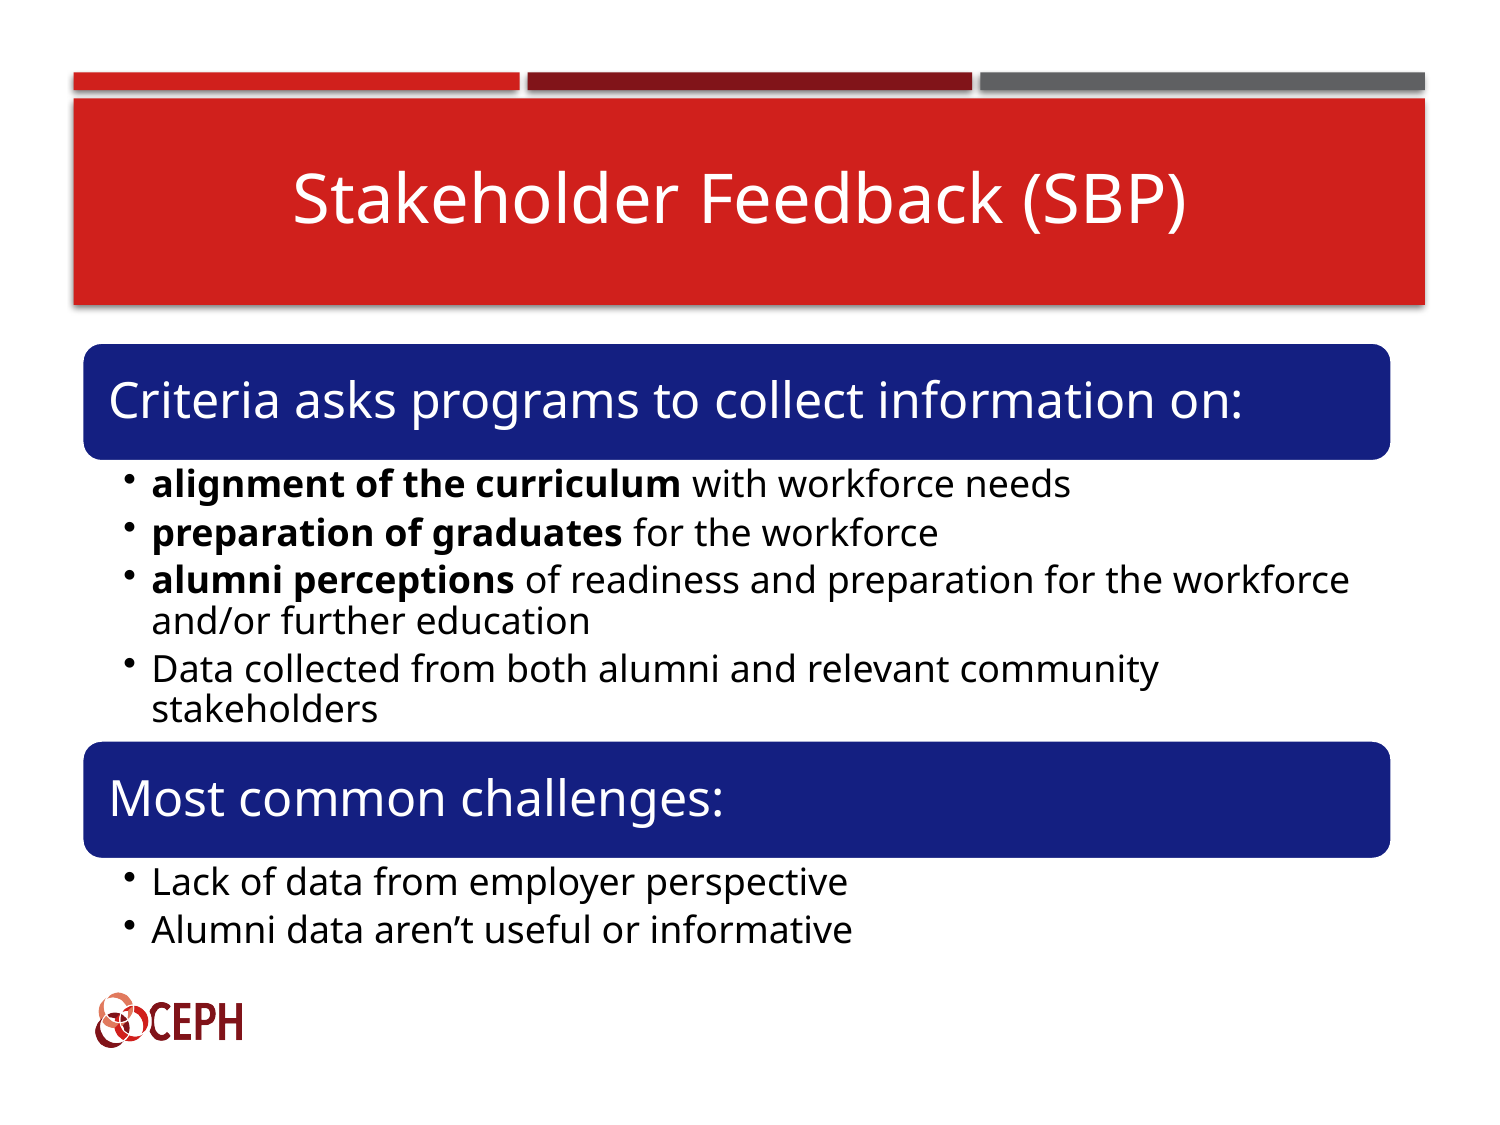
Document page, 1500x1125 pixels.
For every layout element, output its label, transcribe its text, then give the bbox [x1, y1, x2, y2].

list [81, 339, 1393, 969]
picture [95, 992, 242, 1048]
title Stakeholder Feedback (SBP)) [95, 112, 1406, 291]
